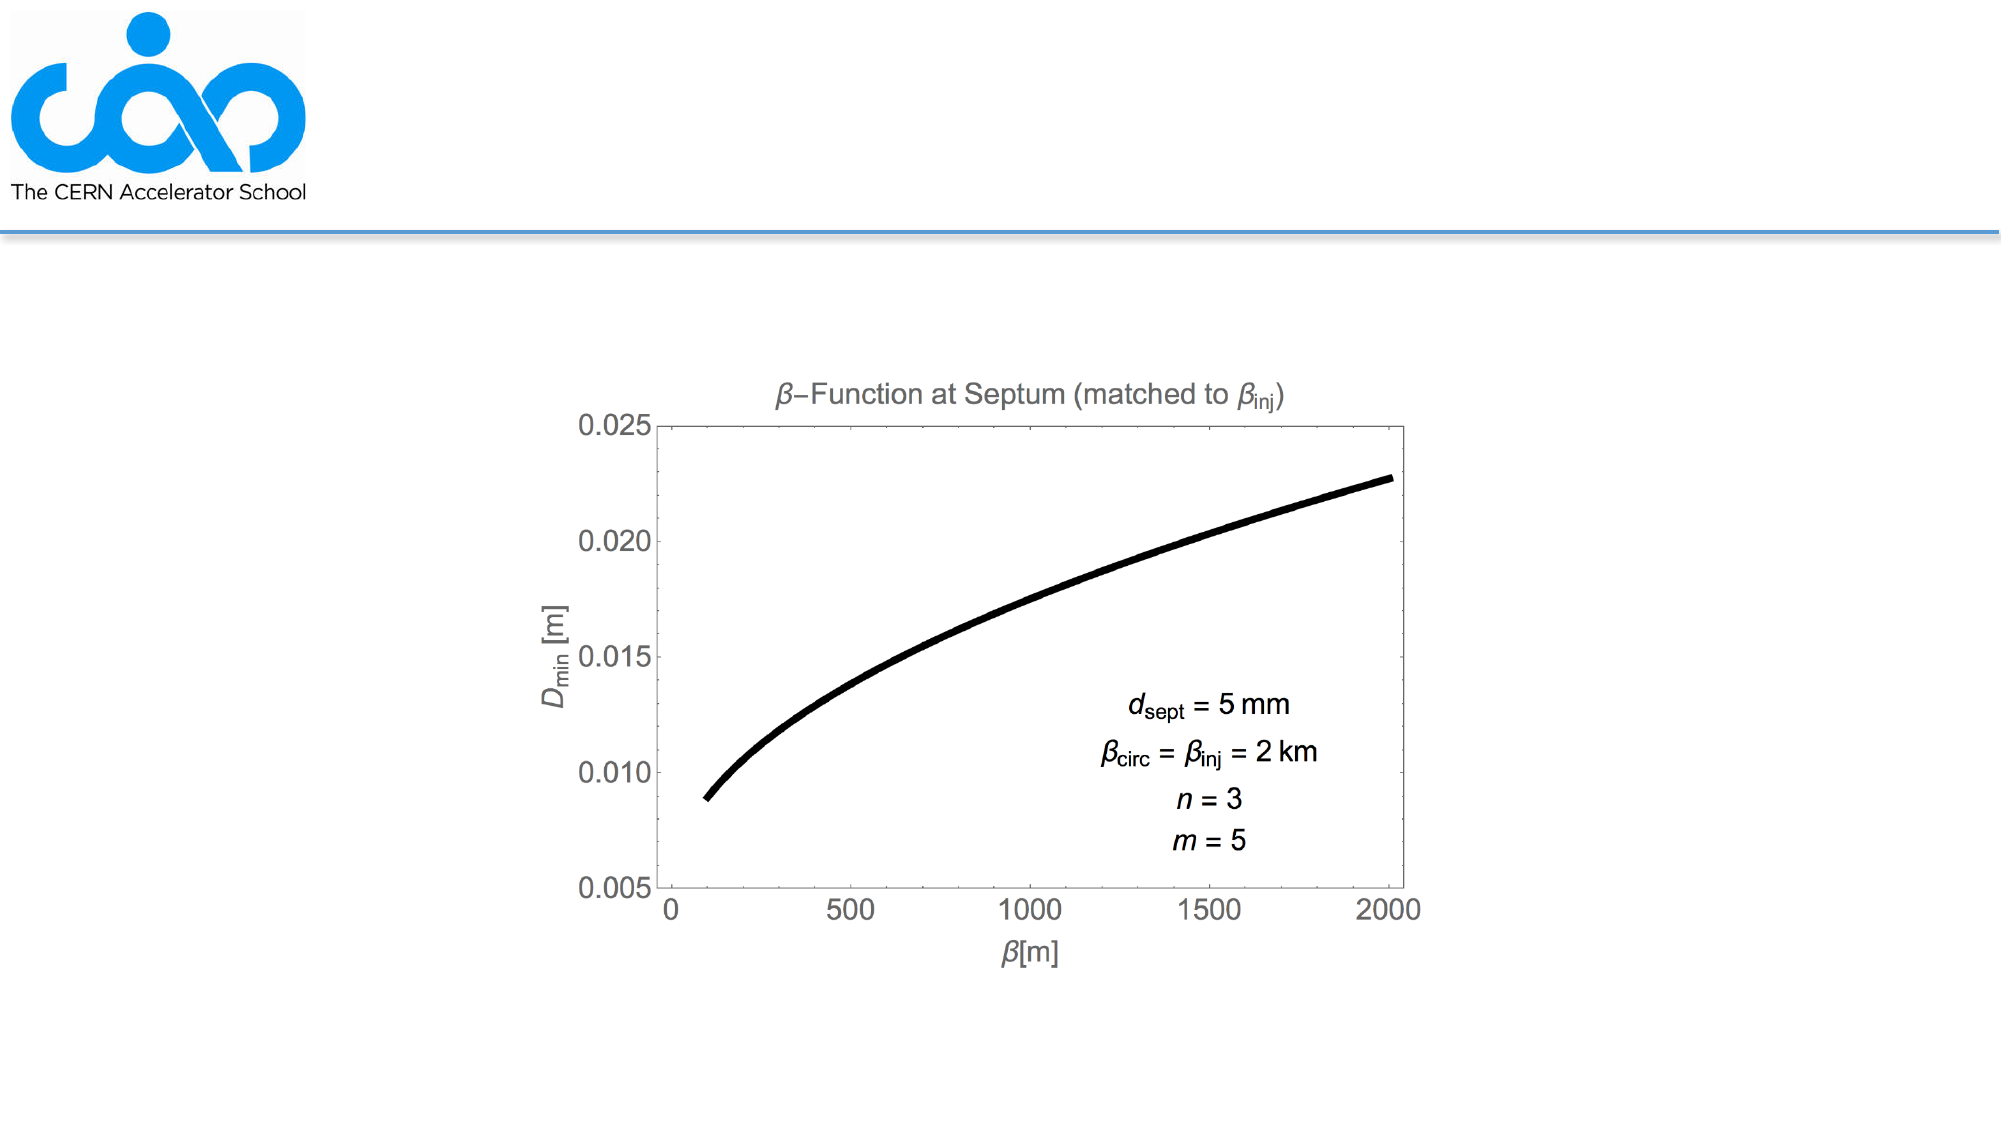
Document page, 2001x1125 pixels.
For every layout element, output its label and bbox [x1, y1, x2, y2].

picture [10, 11, 306, 200]
picture [530, 378, 1456, 981]
